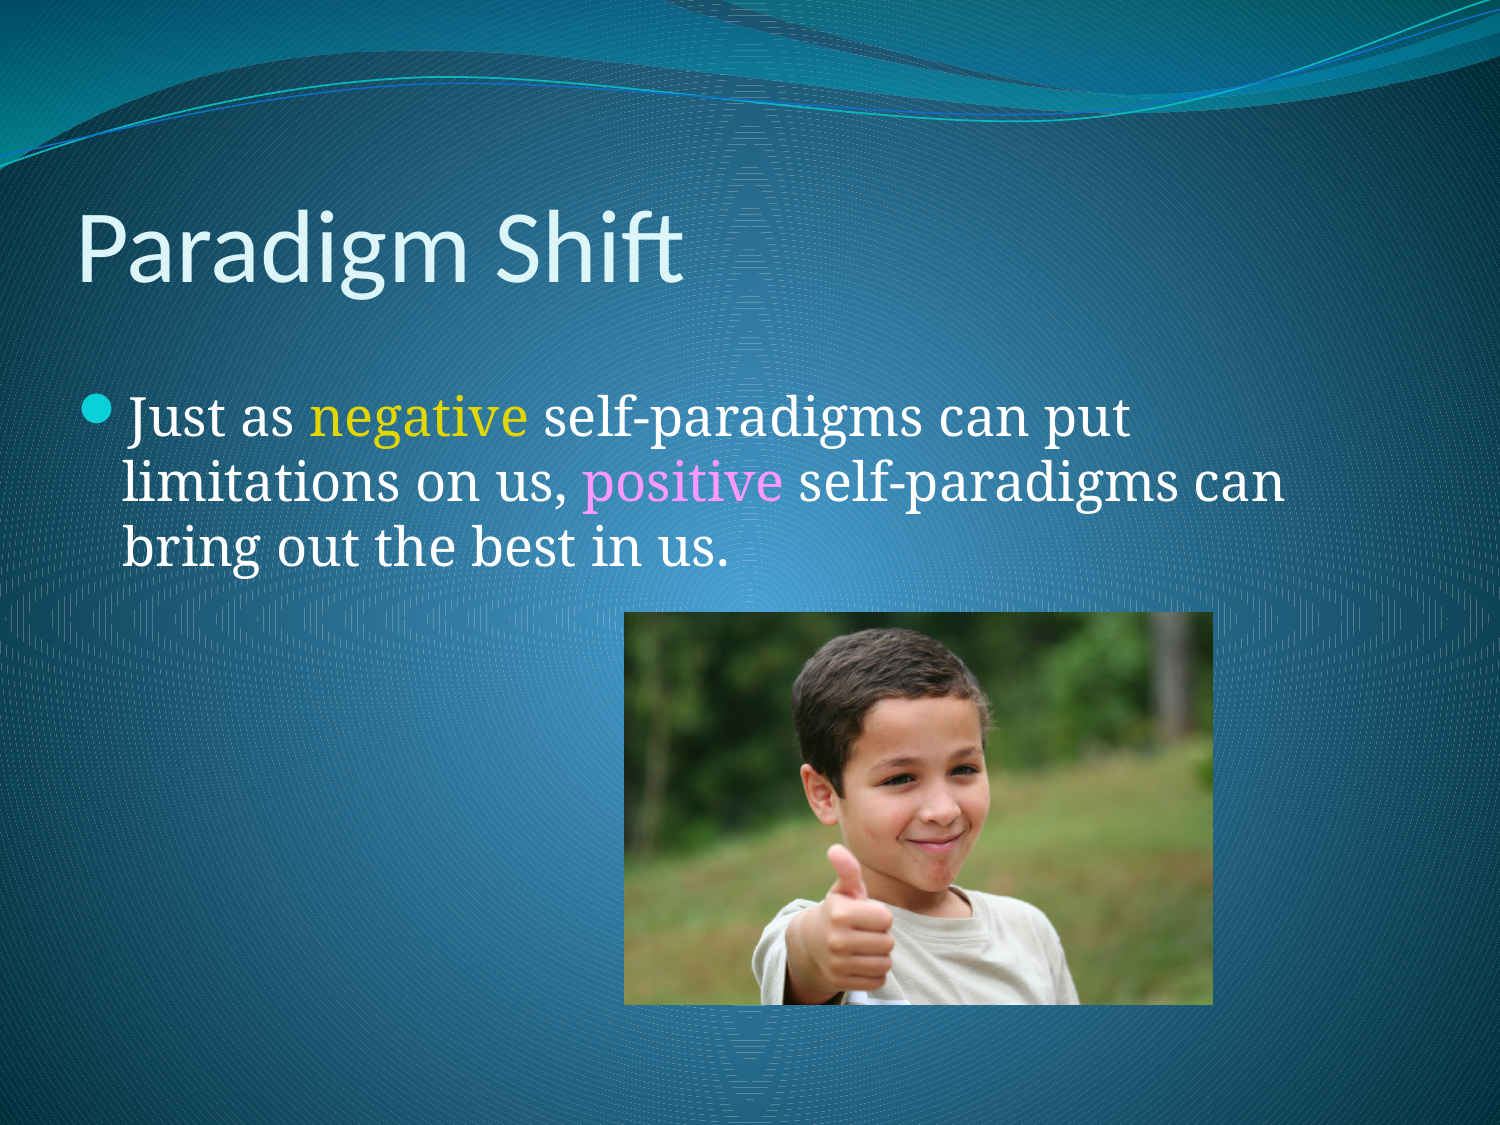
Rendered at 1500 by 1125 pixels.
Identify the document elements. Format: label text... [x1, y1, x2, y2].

list Just as negative self-paradigms can put limitations on us, positive self-paradigms can bring out the best in us. [62, 374, 1413, 638]
picture [624, 612, 1213, 1005]
title Paradigm Shift [74, 115, 1426, 304]
